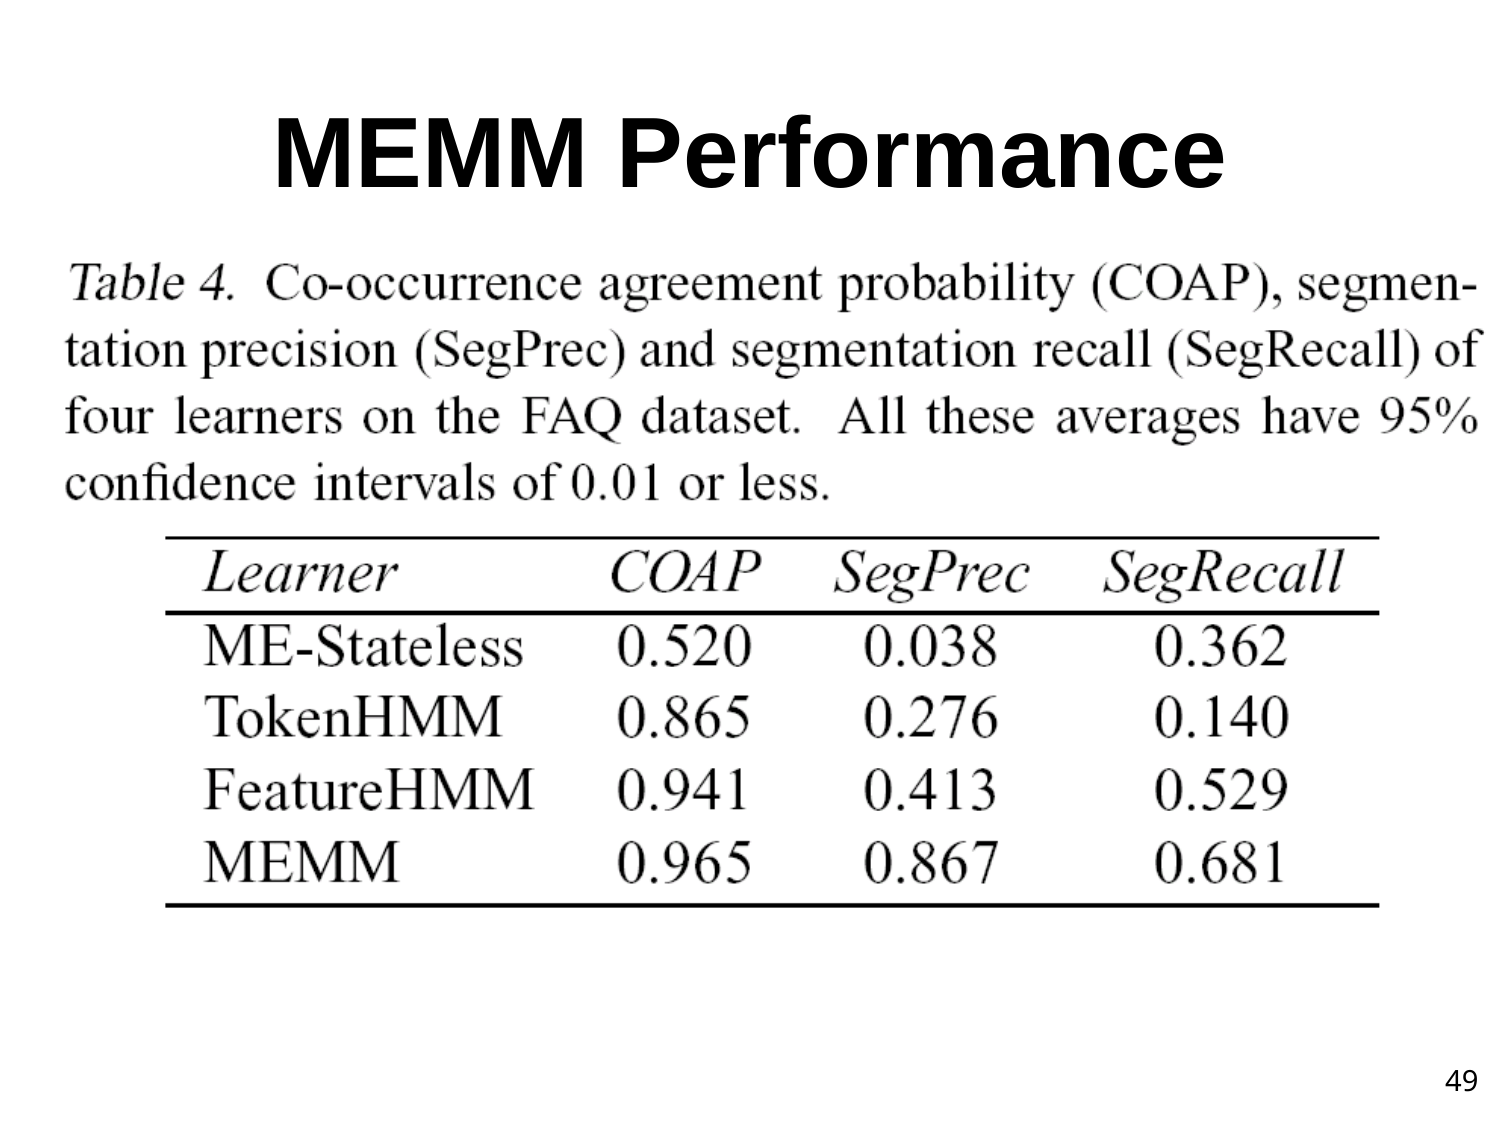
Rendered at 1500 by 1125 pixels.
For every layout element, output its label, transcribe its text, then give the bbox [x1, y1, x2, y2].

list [49, 237, 1500, 934]
title MEMM Performance [75, 34, 1425, 223]
slide_number 49 [1403, 1038, 1494, 1125]
